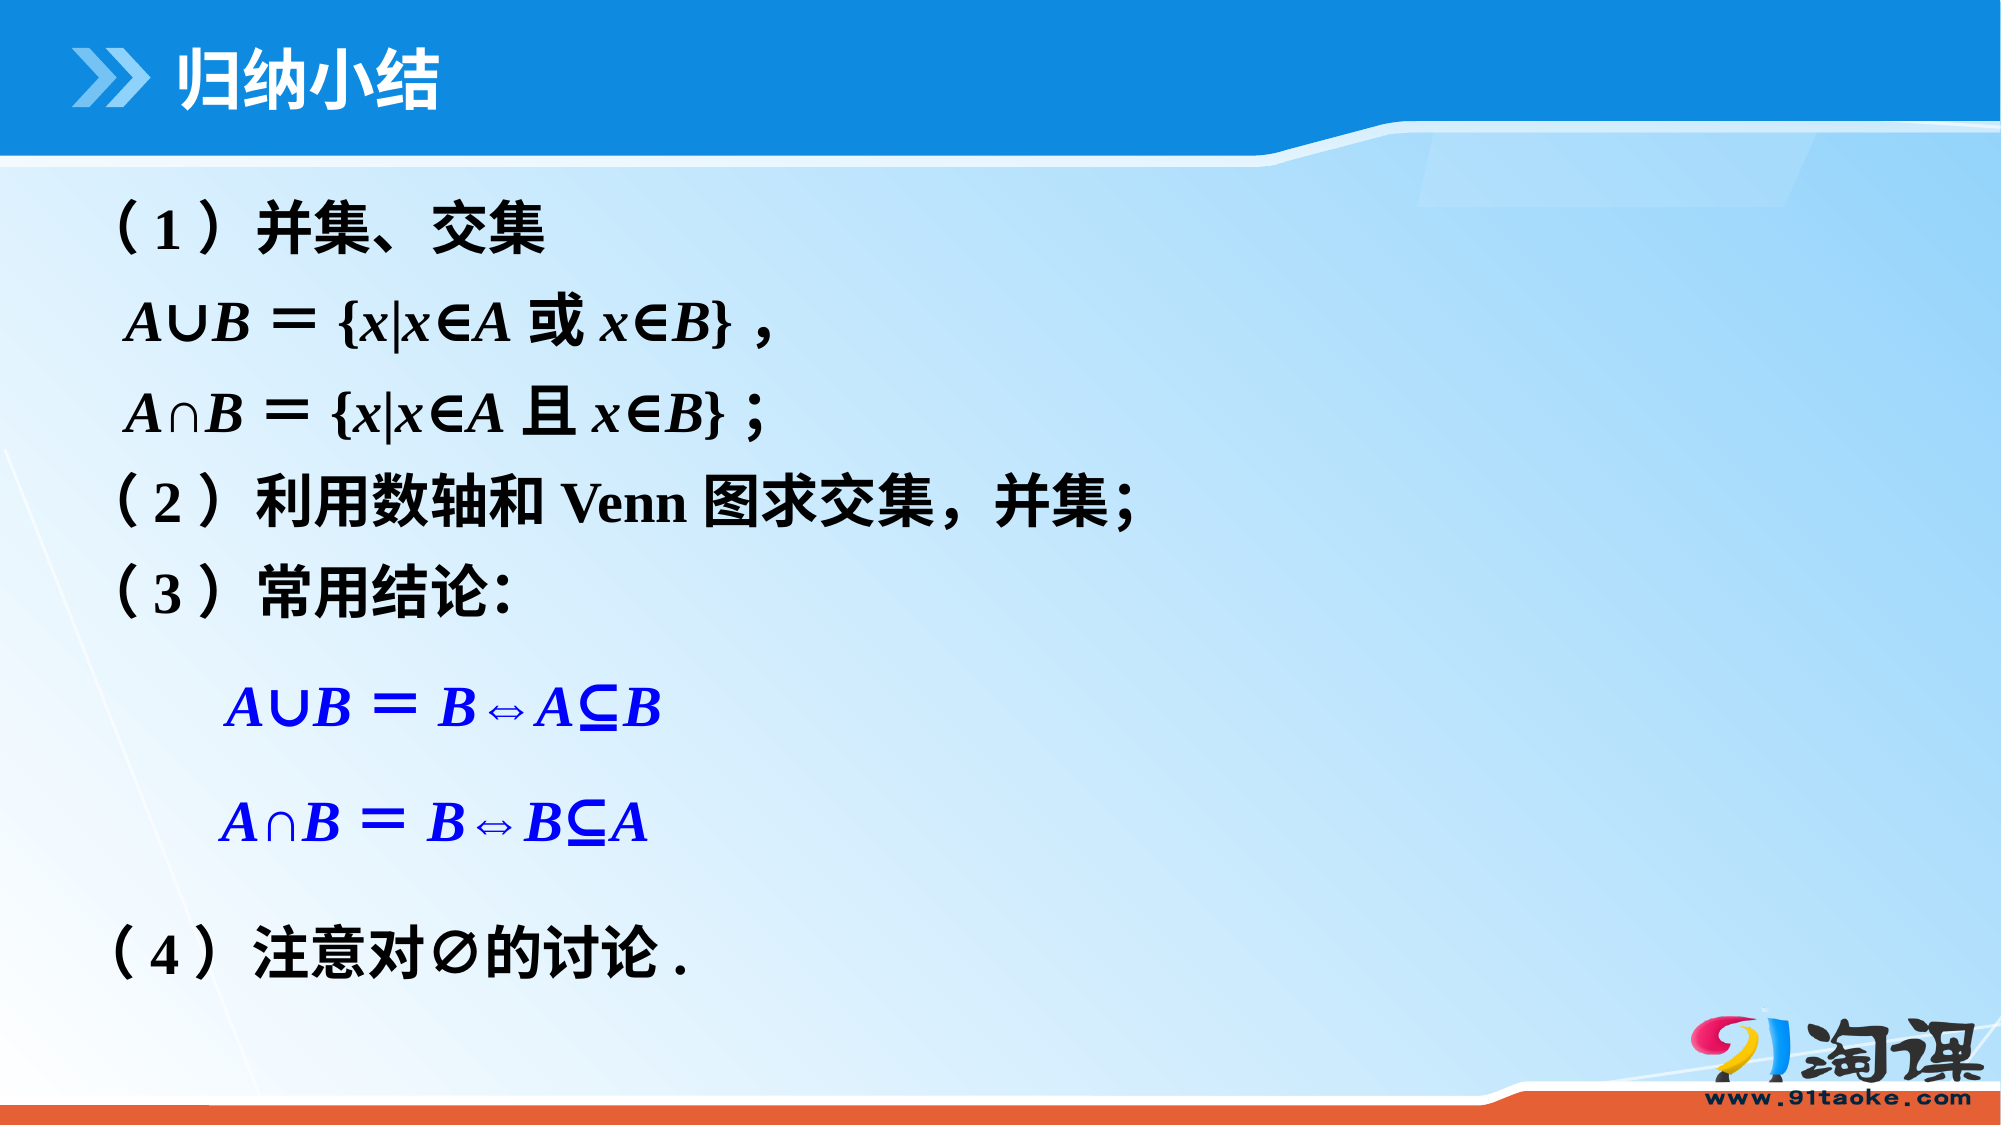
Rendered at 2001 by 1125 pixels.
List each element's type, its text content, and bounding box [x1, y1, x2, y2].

text_box （4）注意对∅的讨论. [63, 888, 703, 994]
text_box （1）并集、交集 A∪B＝{x|x∈A或x∈B}， A∩B＝{x|x∈A且x∈B}； （2）利用数轴和Venn图求交集，并集； （3）常用结论： [67, 163, 1313, 633]
title 归纳小结 [160, 24, 1901, 131]
text_box A∩B＝B⇔B⊆A [206, 747, 666, 861]
text_box A∪B＝B⇔A⊆B [211, 632, 677, 746]
picture [1680, 1003, 1993, 1120]
